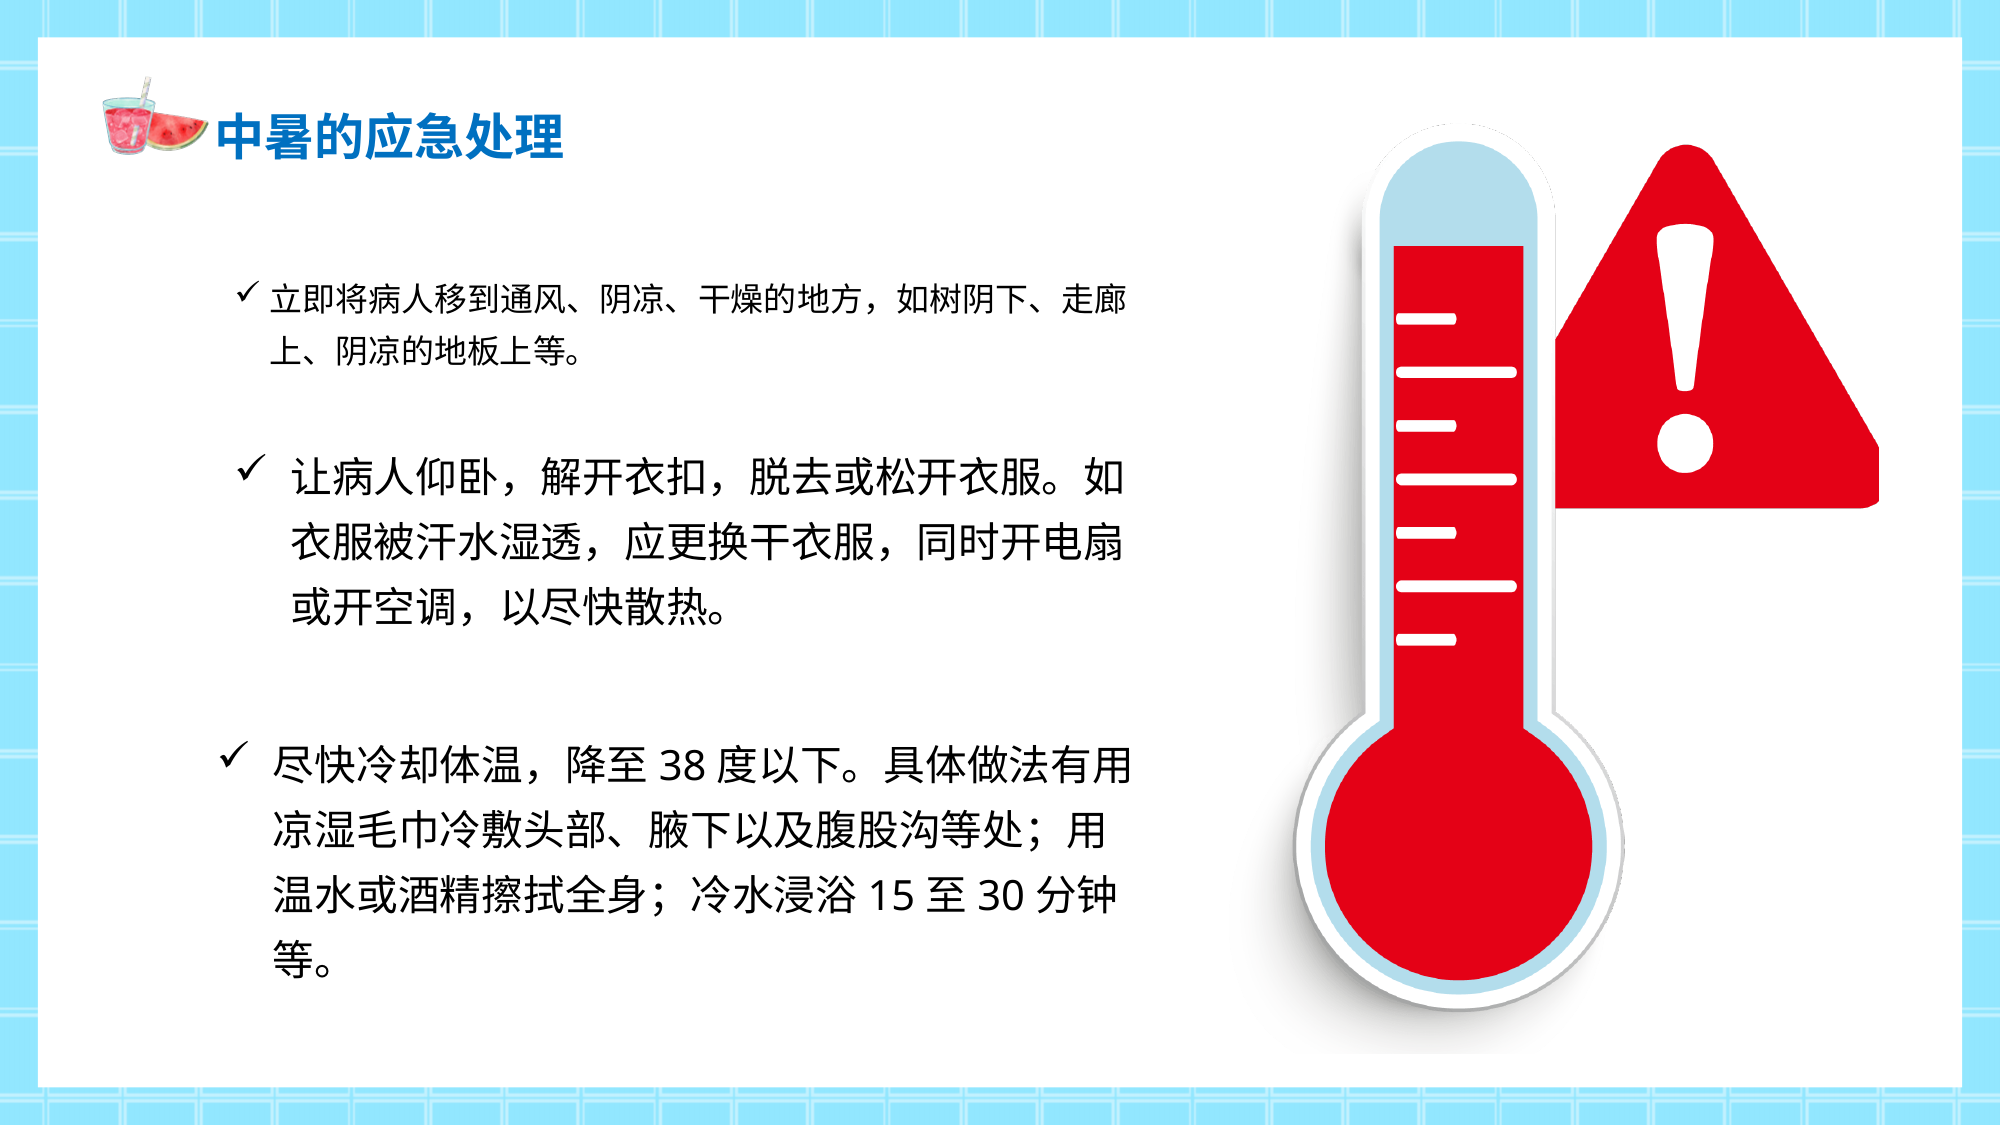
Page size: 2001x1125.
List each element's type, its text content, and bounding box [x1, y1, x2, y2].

picture [0, 0, 2000, 1125]
text_box 立即将病人移到通风、阴凉、干燥的地方，如树阴下、走廊上、阴凉的地板上等。 [219, 259, 1151, 378]
text_box 尽快冷却体温，降至38度以下。具体做法有用凉湿毛巾冷敷头部、腋下以及腹股沟等处；用温水或酒精擦拭全身；冷水浸浴15至30分钟等。 [201, 716, 1163, 992]
text_box 中暑的应急处理 [213, 80, 668, 174]
text_box 让病人仰卧，解开衣扣，脱去或松开衣服。如衣服被汗水湿透，应更换干衣服，同时开电扇或开空调，以尽快散热。 [219, 428, 1171, 639]
